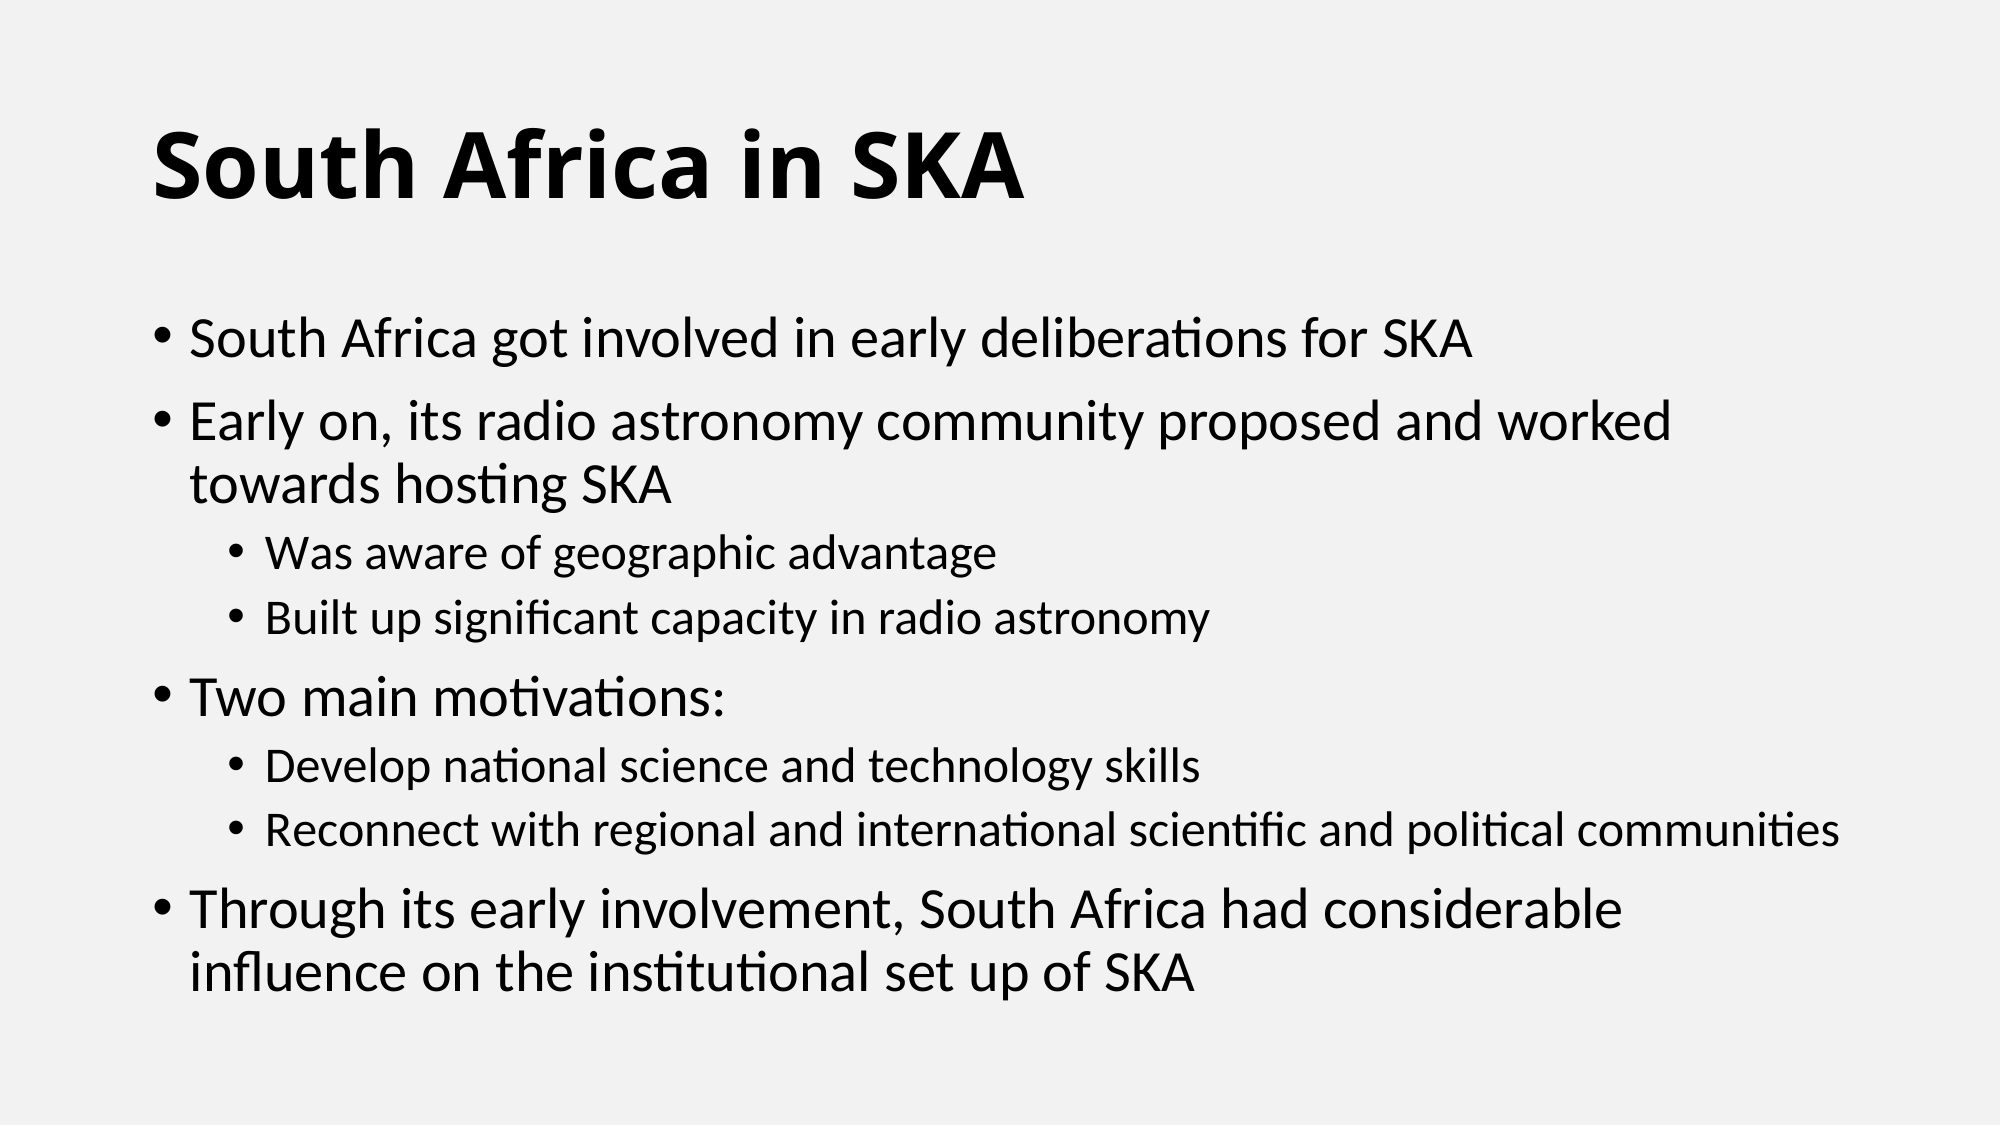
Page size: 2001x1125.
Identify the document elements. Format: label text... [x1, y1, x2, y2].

list South Africa got involved in early deliberations for SKA Early on, its radio astronomy community proposed and worked towards hosting SKA Was aware of geographic advantage Built up significant capacity in radio astronomy Two main motivations: Develop national science and technology skills Reconnect with regional and international scientific and political communities Through its early involvement, South Africa had considerable influence on the institutional set up of SKA [137, 299, 1863, 1014]
title South Africa in SKA [137, 59, 1863, 278]
